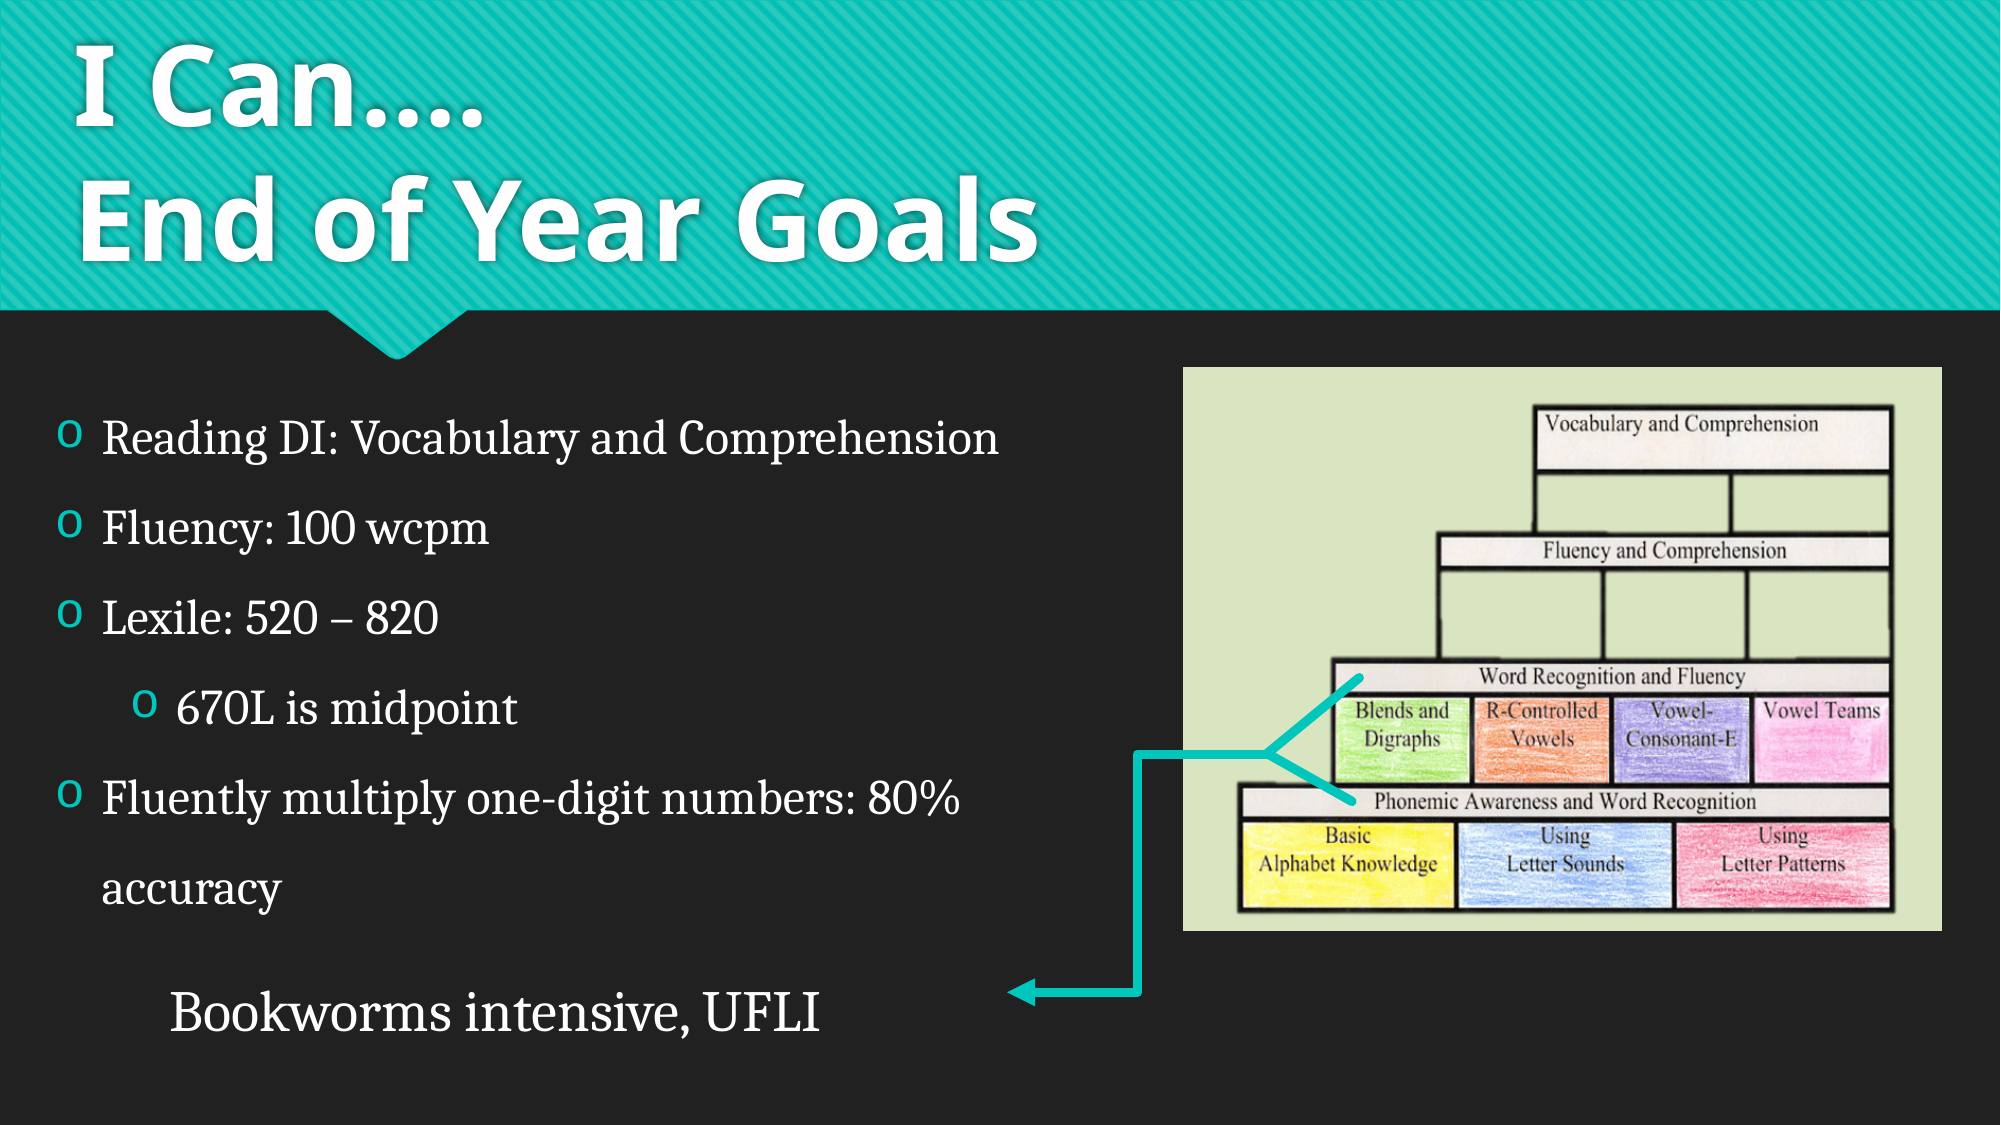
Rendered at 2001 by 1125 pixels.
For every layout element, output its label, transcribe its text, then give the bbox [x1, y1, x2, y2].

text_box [1006, 754, 1268, 993]
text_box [1267, 677, 1360, 754]
title I Can…. End of Year Goals [58, 131, 1793, 292]
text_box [1267, 753, 1353, 802]
picture [1182, 366, 1942, 931]
text_box Bookworms intensive, UFLI [154, 930, 1021, 1051]
text_box Reading DI: Vocabulary and Comprehension Fluency: 100 wcpm Lexile: 520 – 820 670L is midpoint Fluently multiply one-digit numbers: 80% accuracy [39, 367, 1092, 922]
